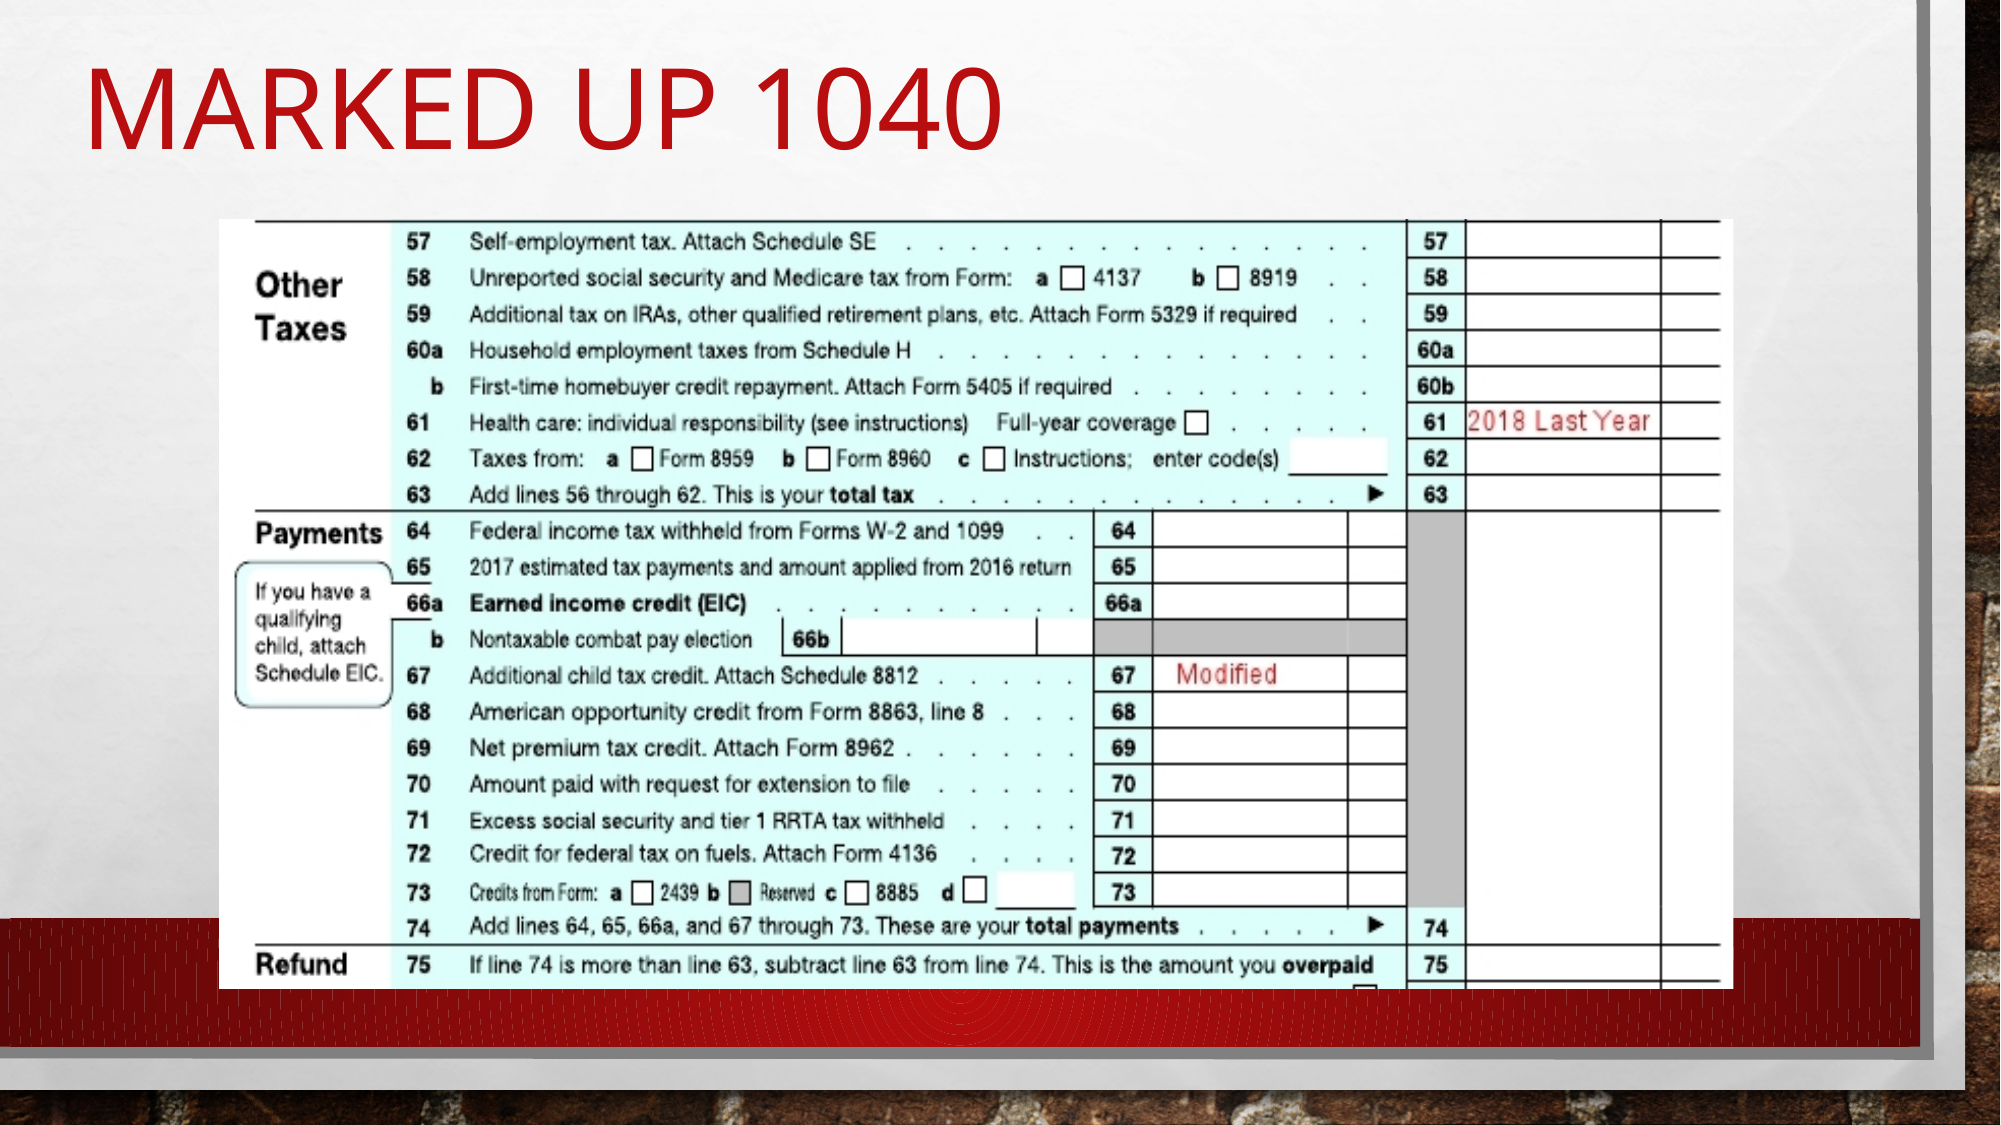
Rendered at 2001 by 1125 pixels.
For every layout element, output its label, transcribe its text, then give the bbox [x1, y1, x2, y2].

picture [0, 0, 2000, 1125]
title Marked Up 1040 [66, 19, 1773, 209]
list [218, 219, 1734, 990]
